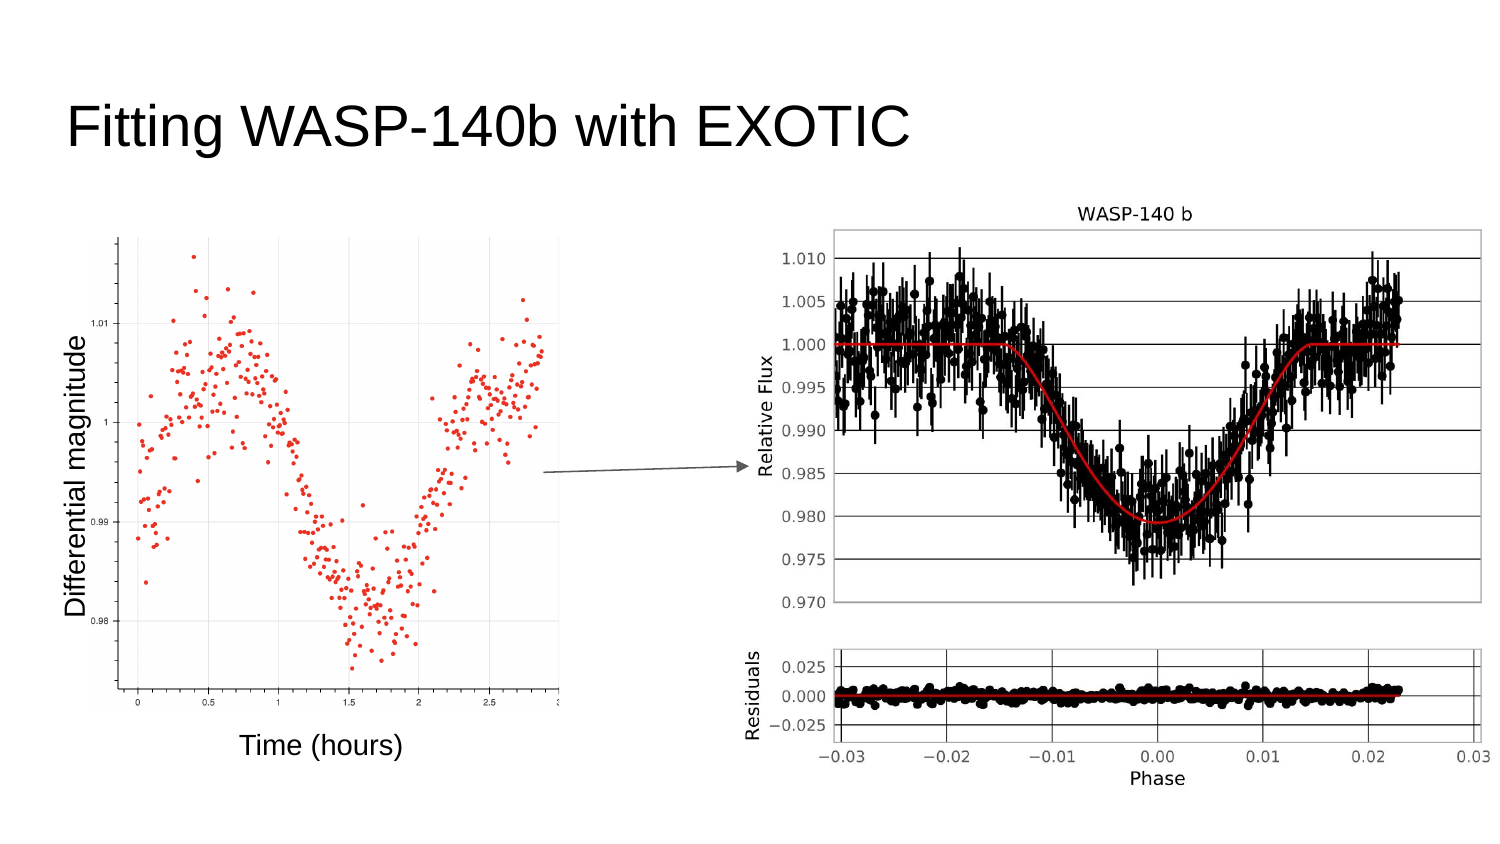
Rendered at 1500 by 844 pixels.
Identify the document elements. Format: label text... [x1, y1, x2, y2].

picture [87, 237, 560, 712]
text_box Time (hours) [223, 721, 490, 787]
title Fitting WASP-140b with EXOTIC [51, 72, 1449, 167]
text_box Differential magnitude [40, 292, 82, 634]
picture [735, 196, 1500, 798]
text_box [543, 465, 750, 473]
